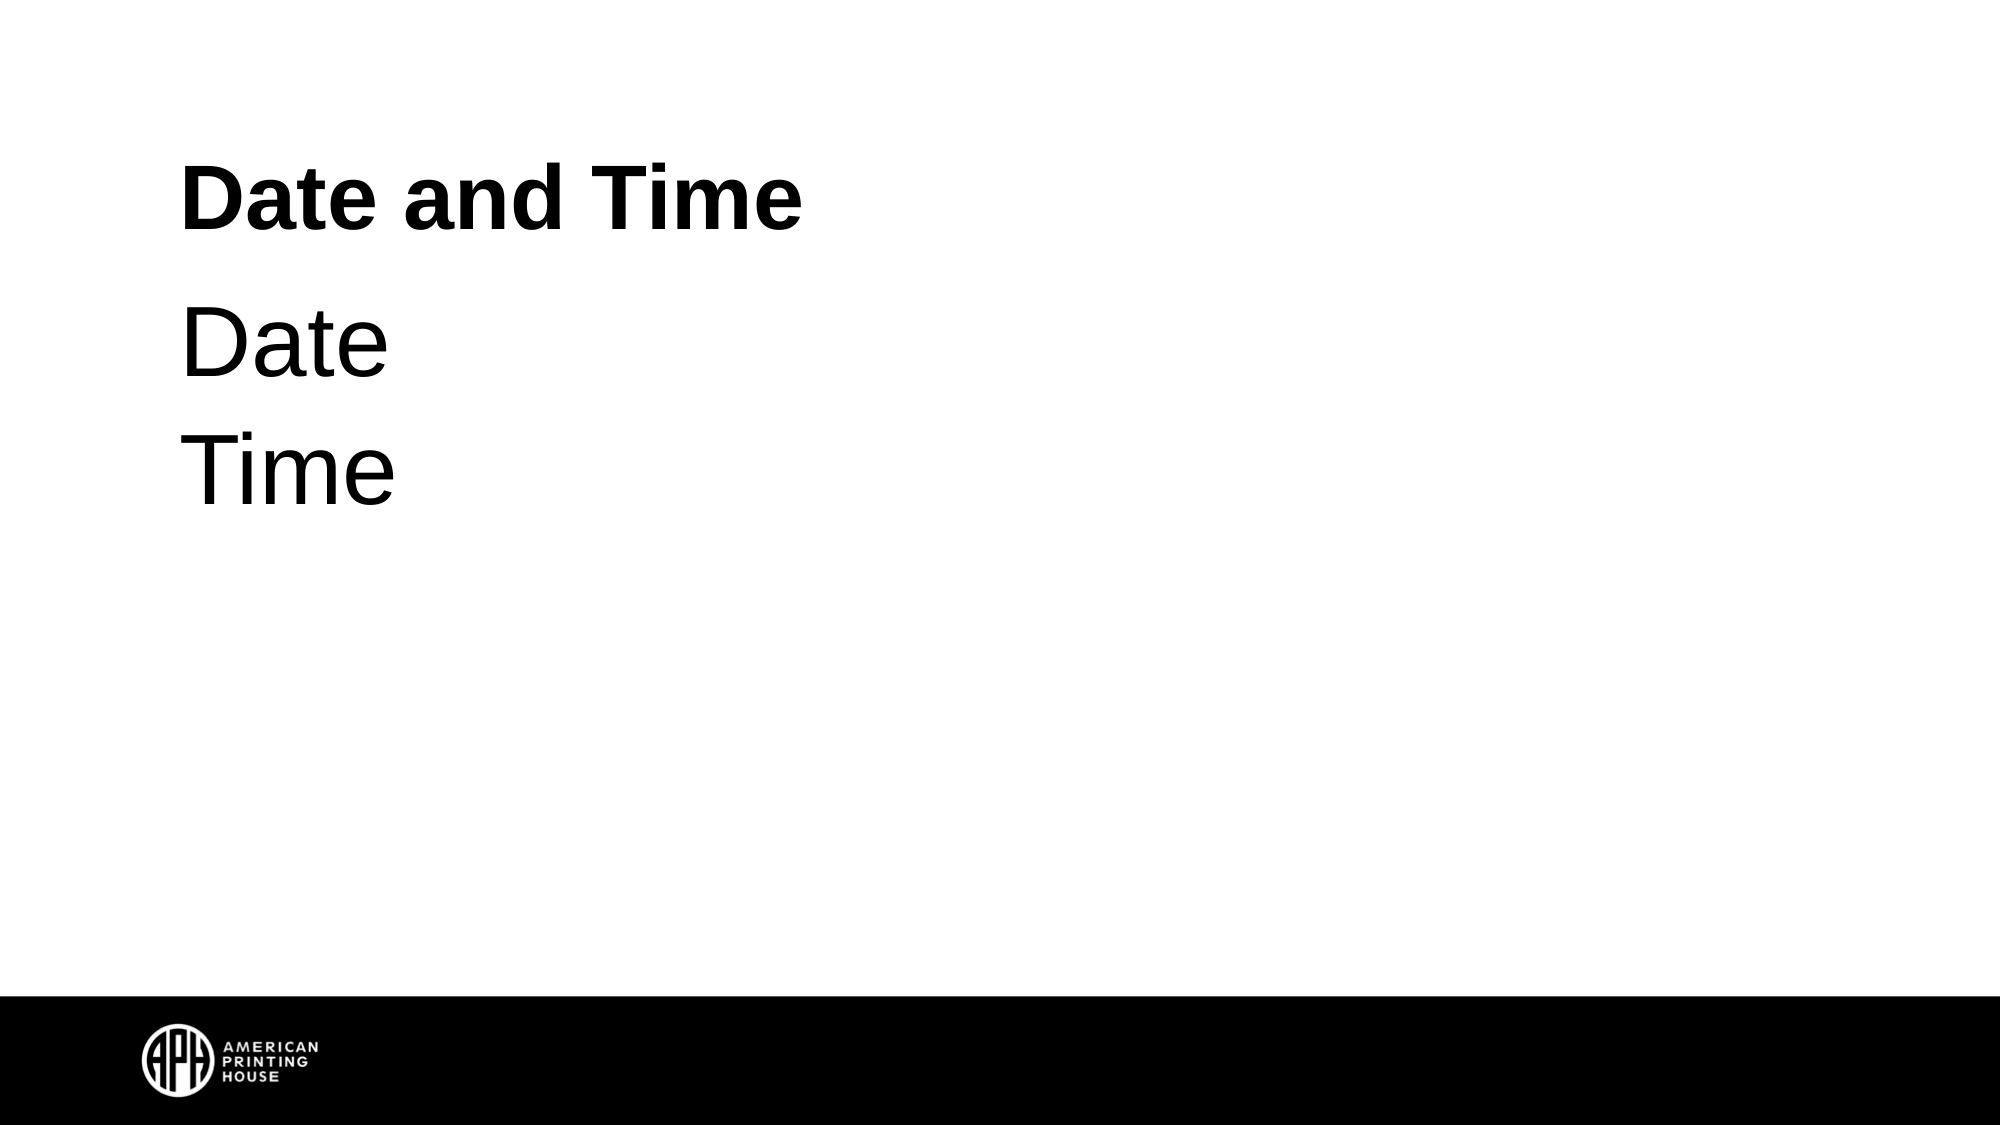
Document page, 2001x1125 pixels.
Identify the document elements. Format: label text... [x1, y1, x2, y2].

list Date Time [164, 282, 1863, 925]
title Date and Time [164, 128, 1863, 271]
picture [137, 1019, 326, 1102]
